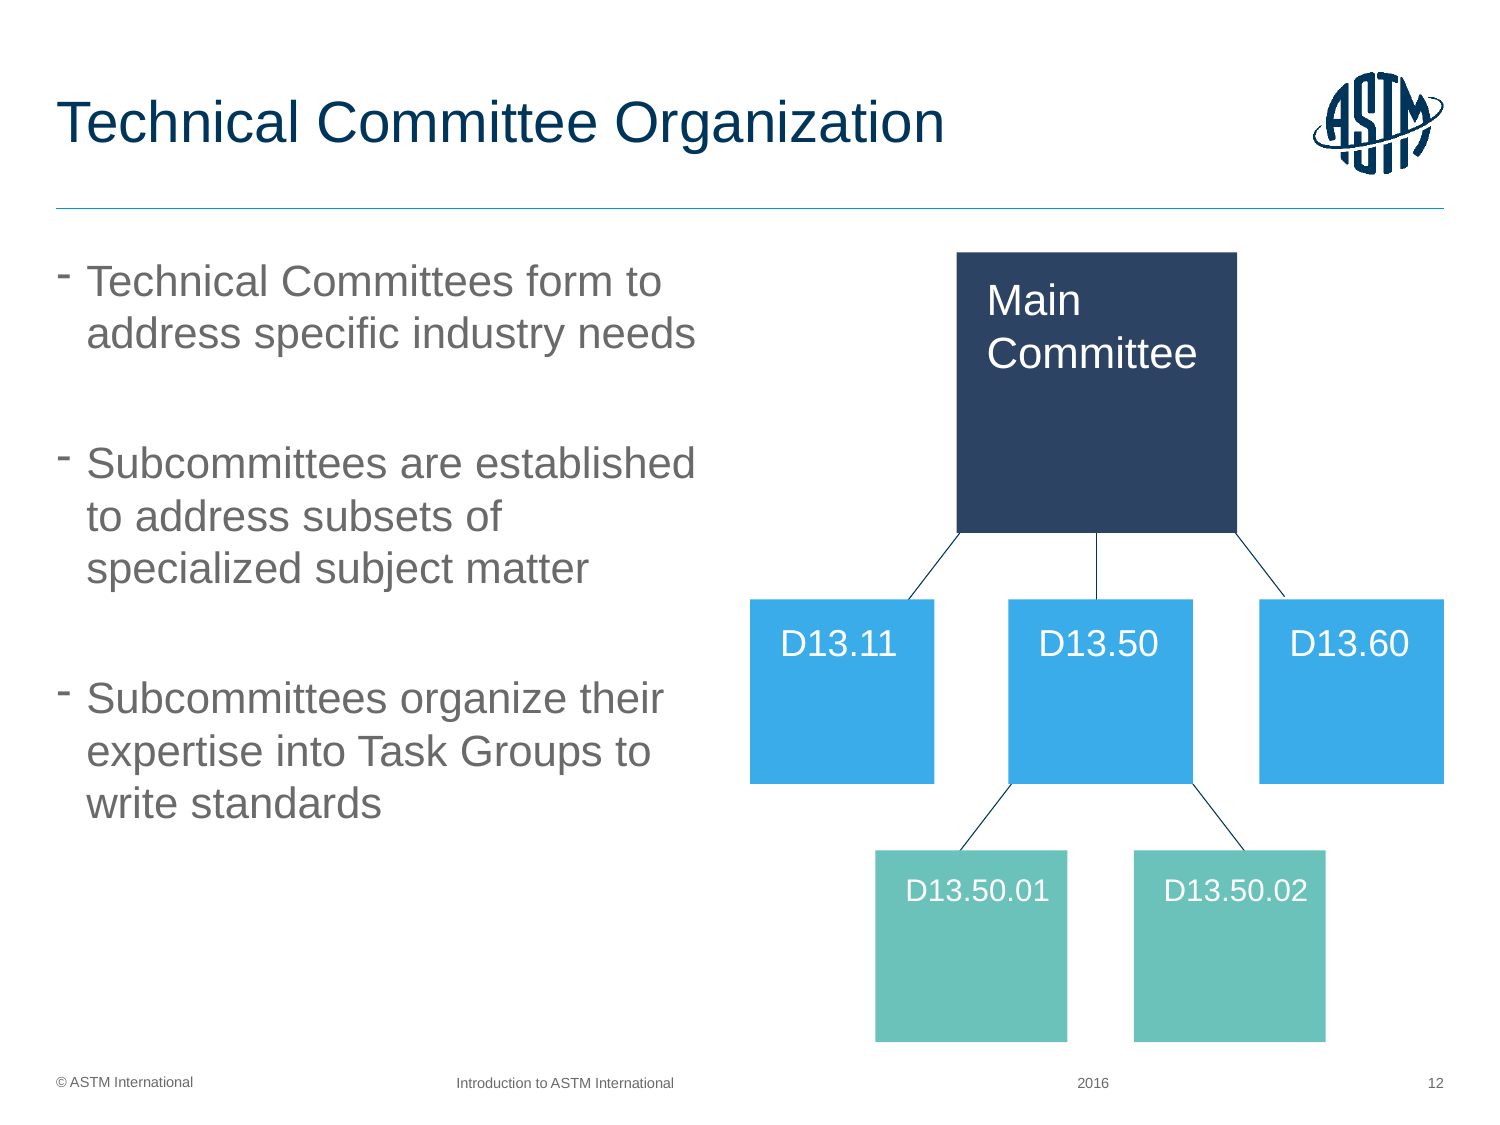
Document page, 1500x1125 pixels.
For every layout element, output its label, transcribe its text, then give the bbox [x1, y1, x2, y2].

text_box D13.50 [1007, 598, 1194, 785]
list Technical Committees form to address specific industry needs Subcommittees are established to address subsets of specialized subject matter Subcommittees organize their expertise into Task Groups to write standards [56, 252, 714, 1021]
title Technical Committee Organization [56, 53, 1214, 194]
picture [1312, 71, 1444, 175]
text_box D13.50.01 [874, 849, 1068, 1043]
slide_number 12 [1370, 1072, 1444, 1093]
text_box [904, 532, 960, 605]
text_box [956, 783, 1012, 856]
text_box D13.60 [1258, 598, 1445, 785]
text_box D13.11 [749, 598, 936, 785]
text_box Main Committee [956, 251, 1238, 534]
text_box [1192, 783, 1248, 856]
footer Introduction to ASTM International [307, 1072, 824, 1093]
slide_number 2016 [860, 1072, 1326, 1093]
text_box D13.50.02 [1133, 849, 1327, 1043]
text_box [1229, 525, 1285, 597]
